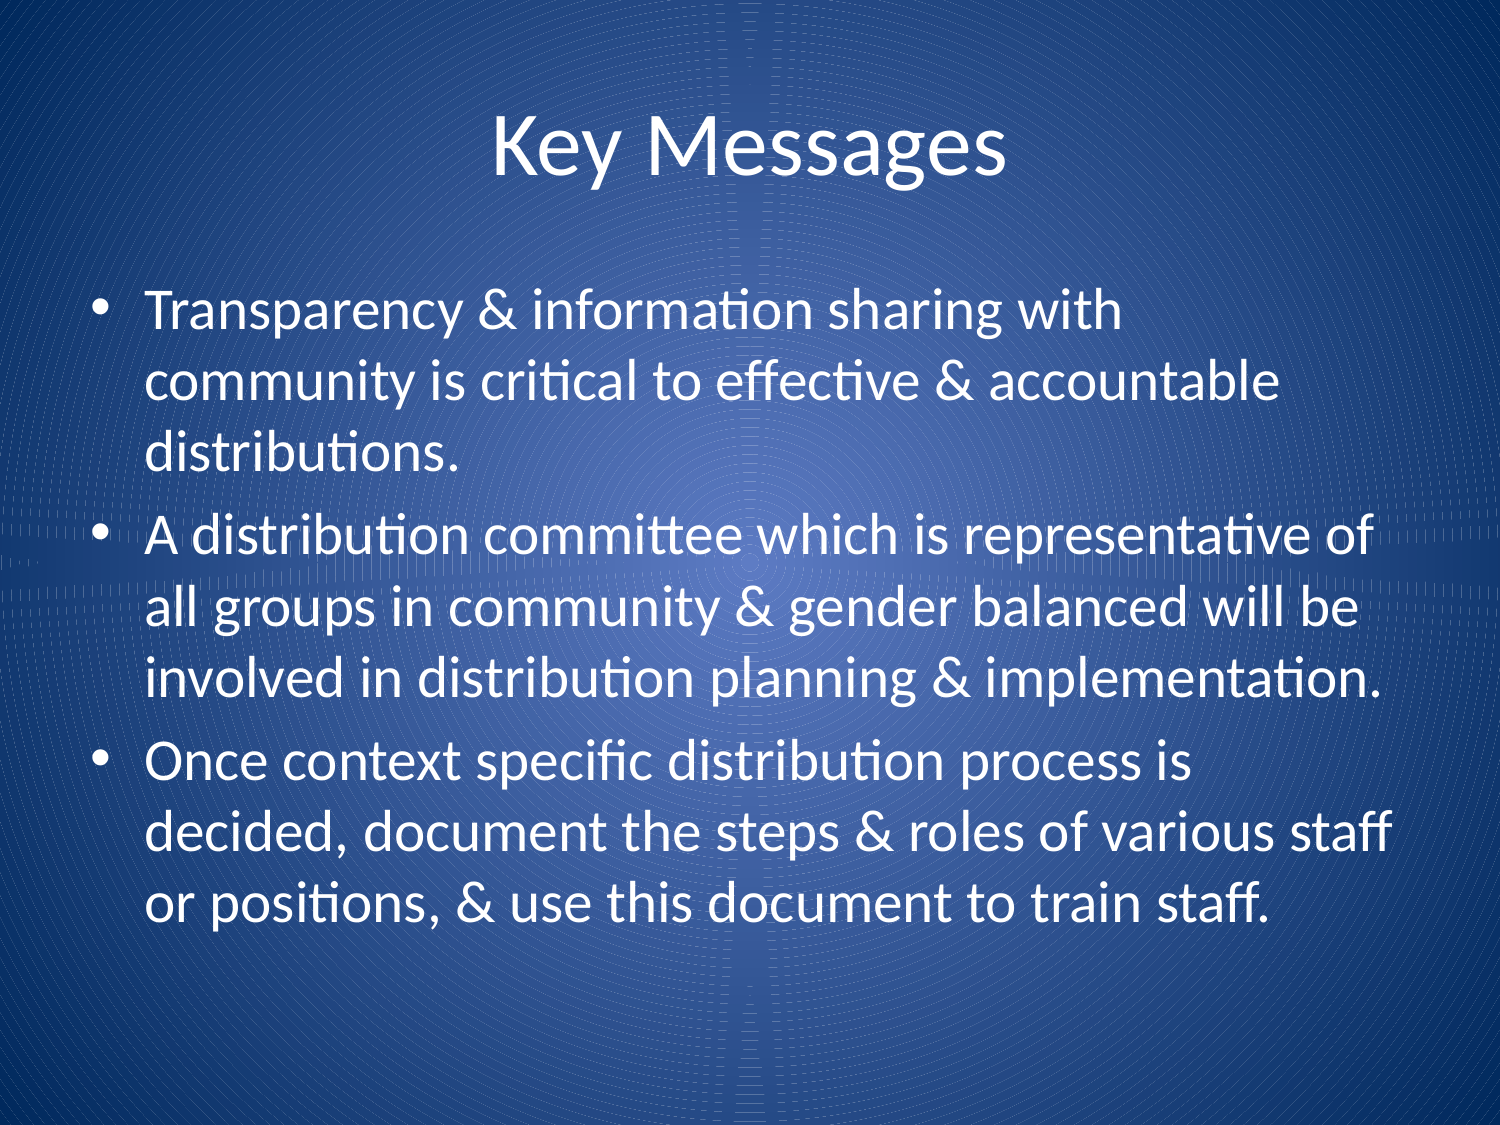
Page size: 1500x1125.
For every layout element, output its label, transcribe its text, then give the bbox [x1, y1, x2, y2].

list Transparency & information sharing with community is critical to effective & accountable distributions. A distribution committee which is representative of all groups in community & gender balanced will be involved in distribution planning & implementation. Once context specific distribution process is decided, document the steps & roles of various staff or positions, & use this document to train staff. [75, 262, 1425, 1005]
title Key Messages [75, 45, 1425, 233]
